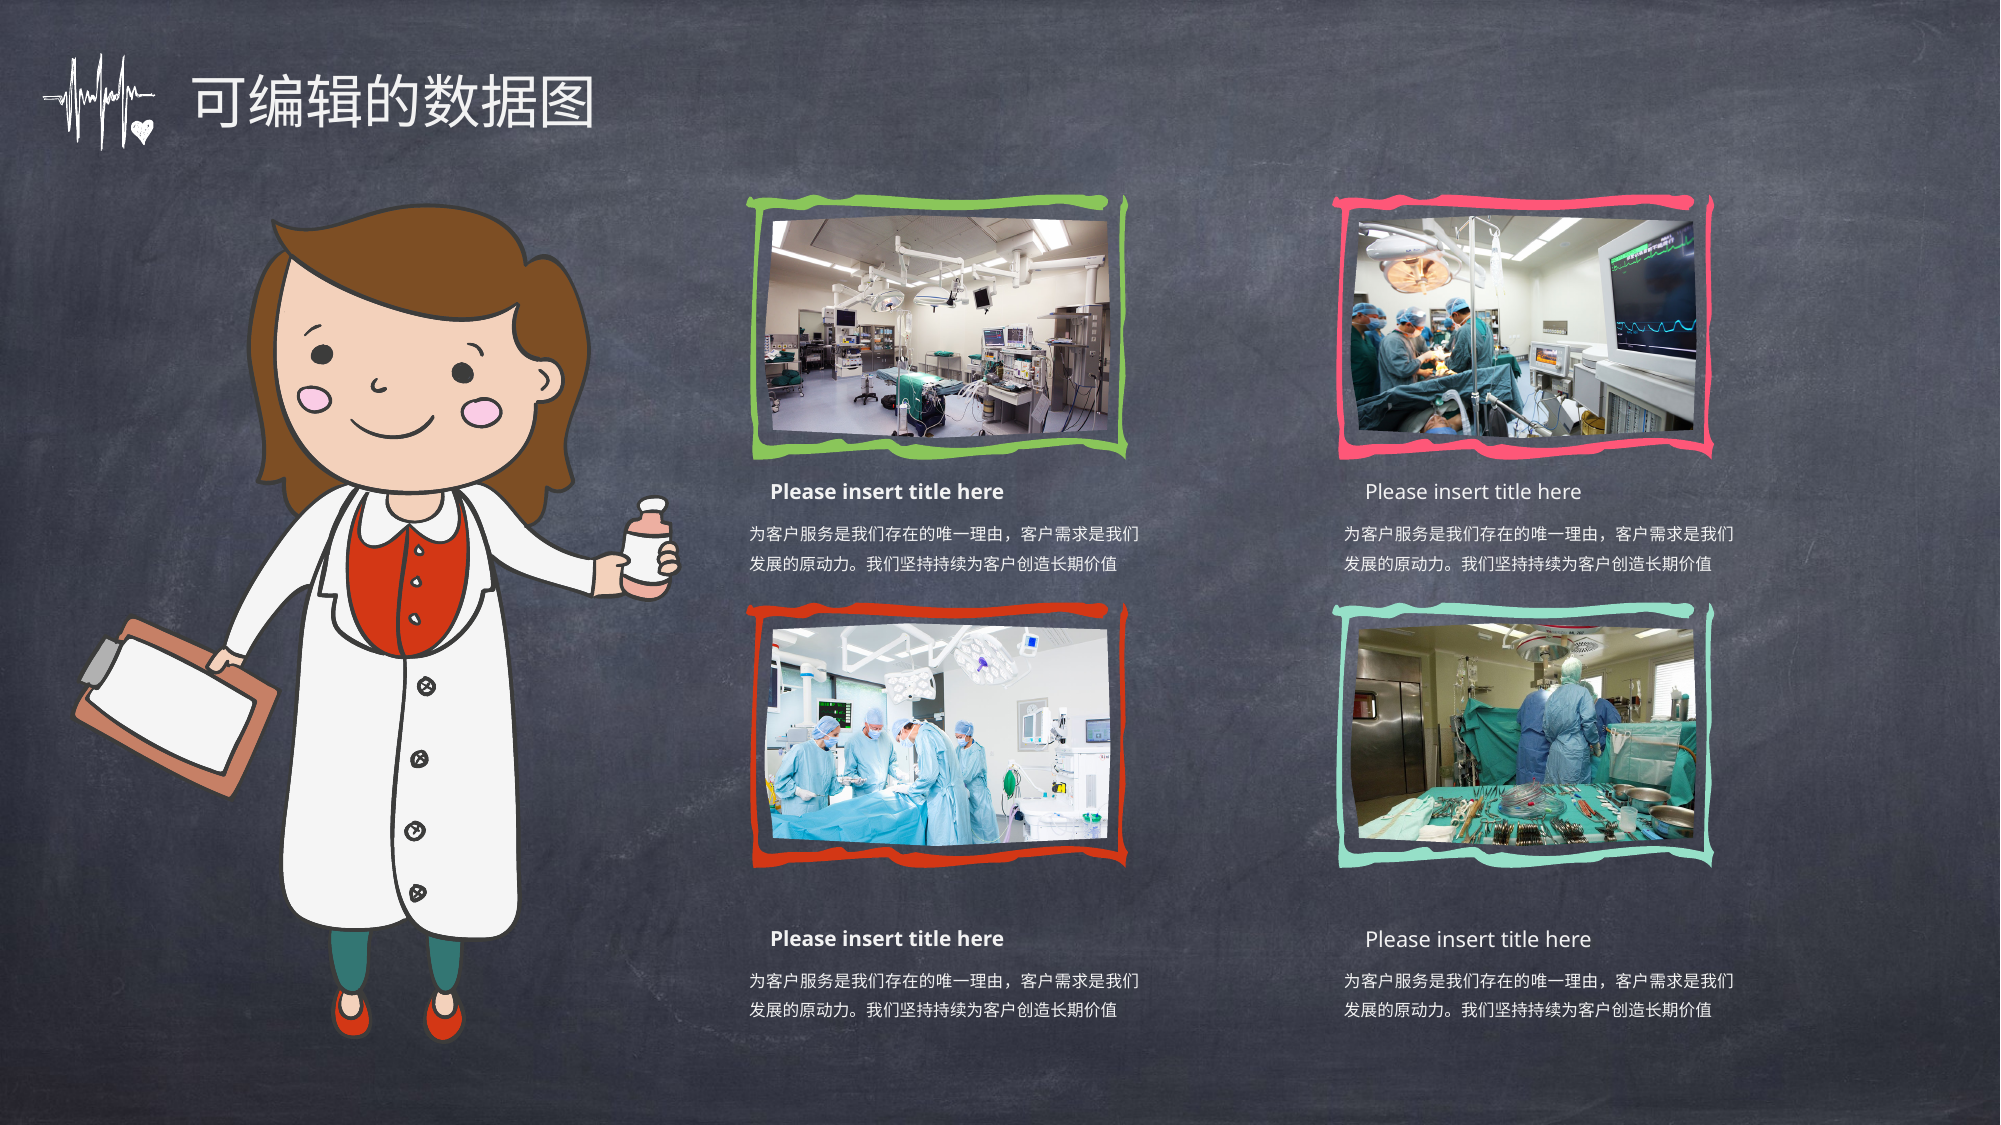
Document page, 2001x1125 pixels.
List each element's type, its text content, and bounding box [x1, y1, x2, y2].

text_box 可编辑的数据图 [174, 59, 872, 150]
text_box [1329, 459, 1750, 579]
picture [0, 0, 2000, 1125]
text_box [1332, 189, 1715, 459]
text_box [1332, 597, 1715, 868]
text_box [1329, 905, 1750, 1026]
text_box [69, 202, 683, 1045]
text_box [746, 189, 1129, 460]
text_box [746, 597, 1129, 868]
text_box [734, 905, 1155, 1026]
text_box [734, 458, 1155, 579]
